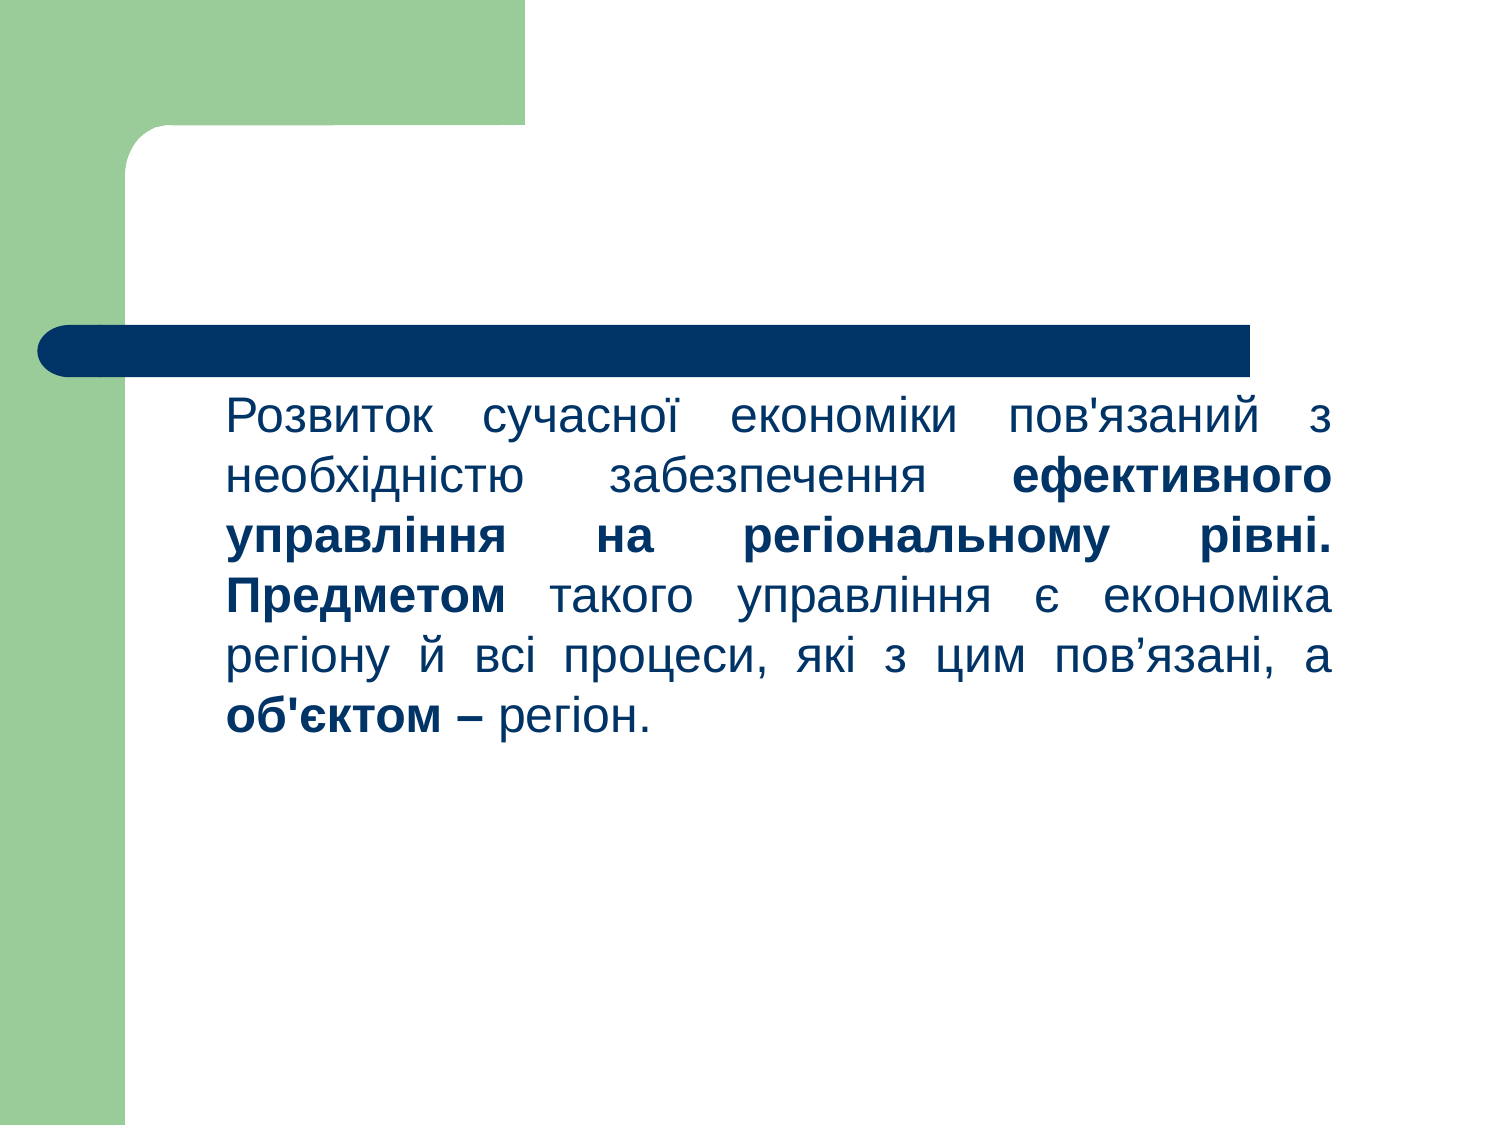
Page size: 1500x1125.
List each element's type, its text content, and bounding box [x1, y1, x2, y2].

text_box Розвиток сучасної економіки пов'язаний з необхідністю забезпечення ефективного управління на регіональному рівні. Предметом такого управління є економіка регіону й всі процеси, які з цим пов’язані, а об'єктом – регіон. [210, 374, 1348, 750]
